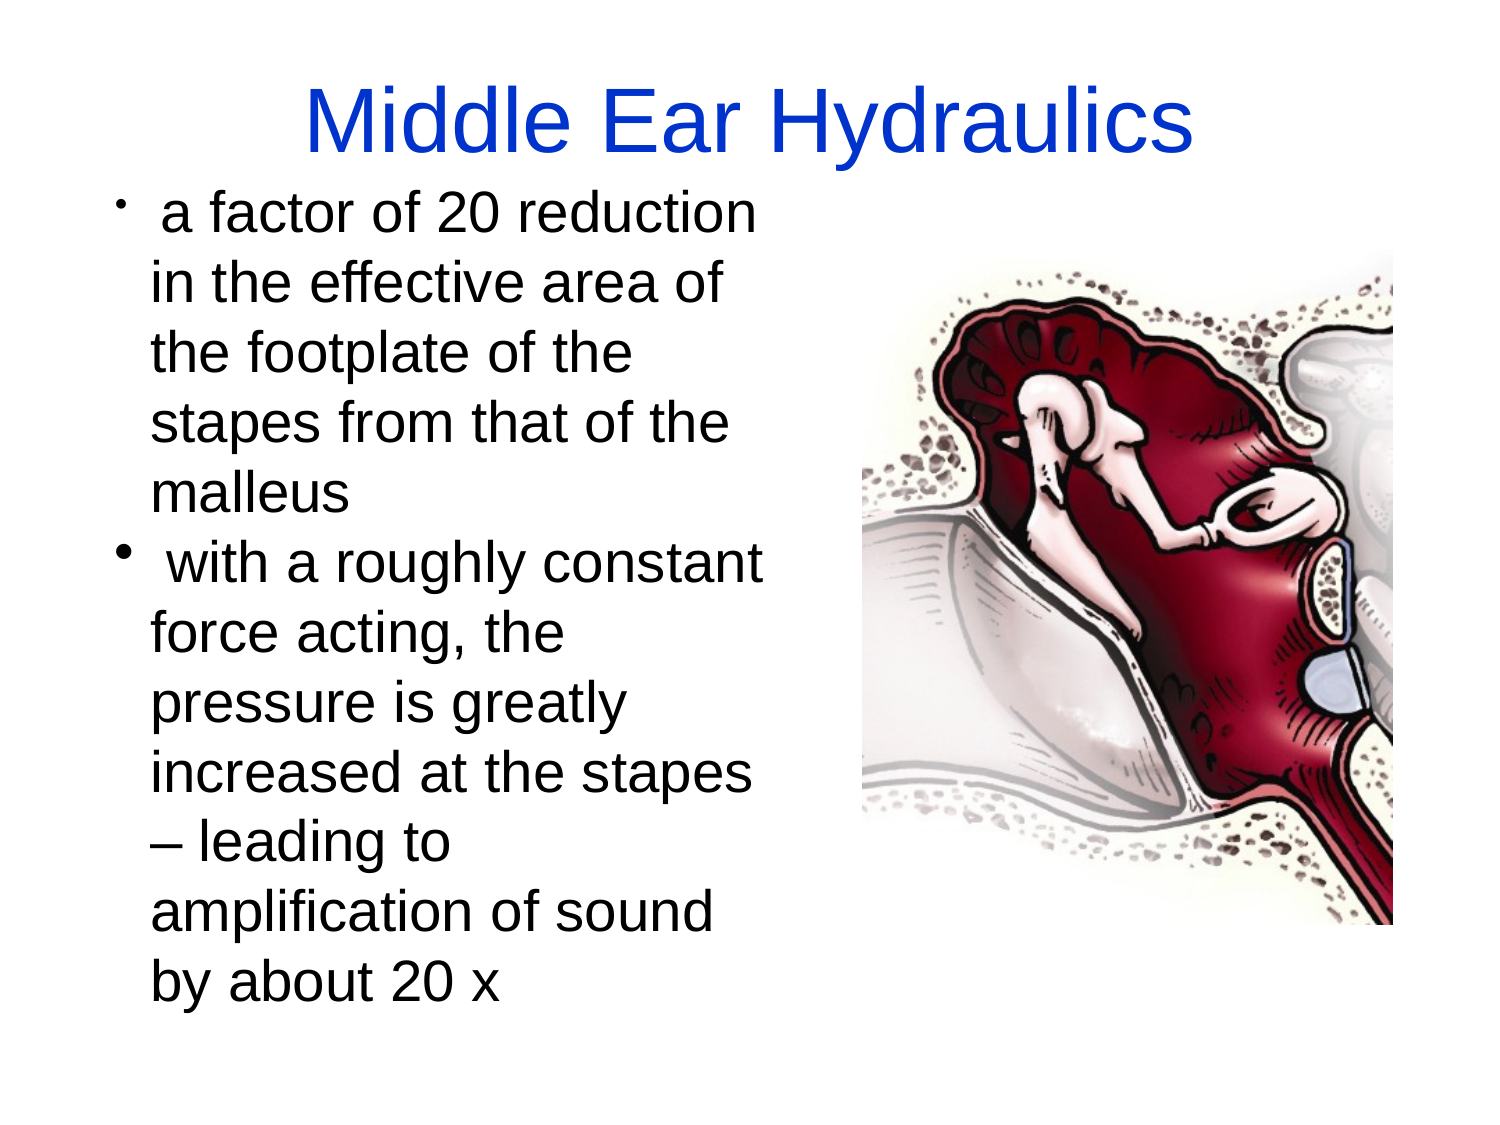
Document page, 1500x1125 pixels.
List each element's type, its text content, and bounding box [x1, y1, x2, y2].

text_box a factor of 20 reduction in the effective area of the footplate of the stapes from that of the malleus with a roughly constant force acting, the pressure is greatly increased at the stapes – leading to amplification of sound by about 20 x [99, 166, 800, 1021]
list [862, 249, 1393, 926]
title Middle Ear Hydraulics [75, 45, 1425, 188]
